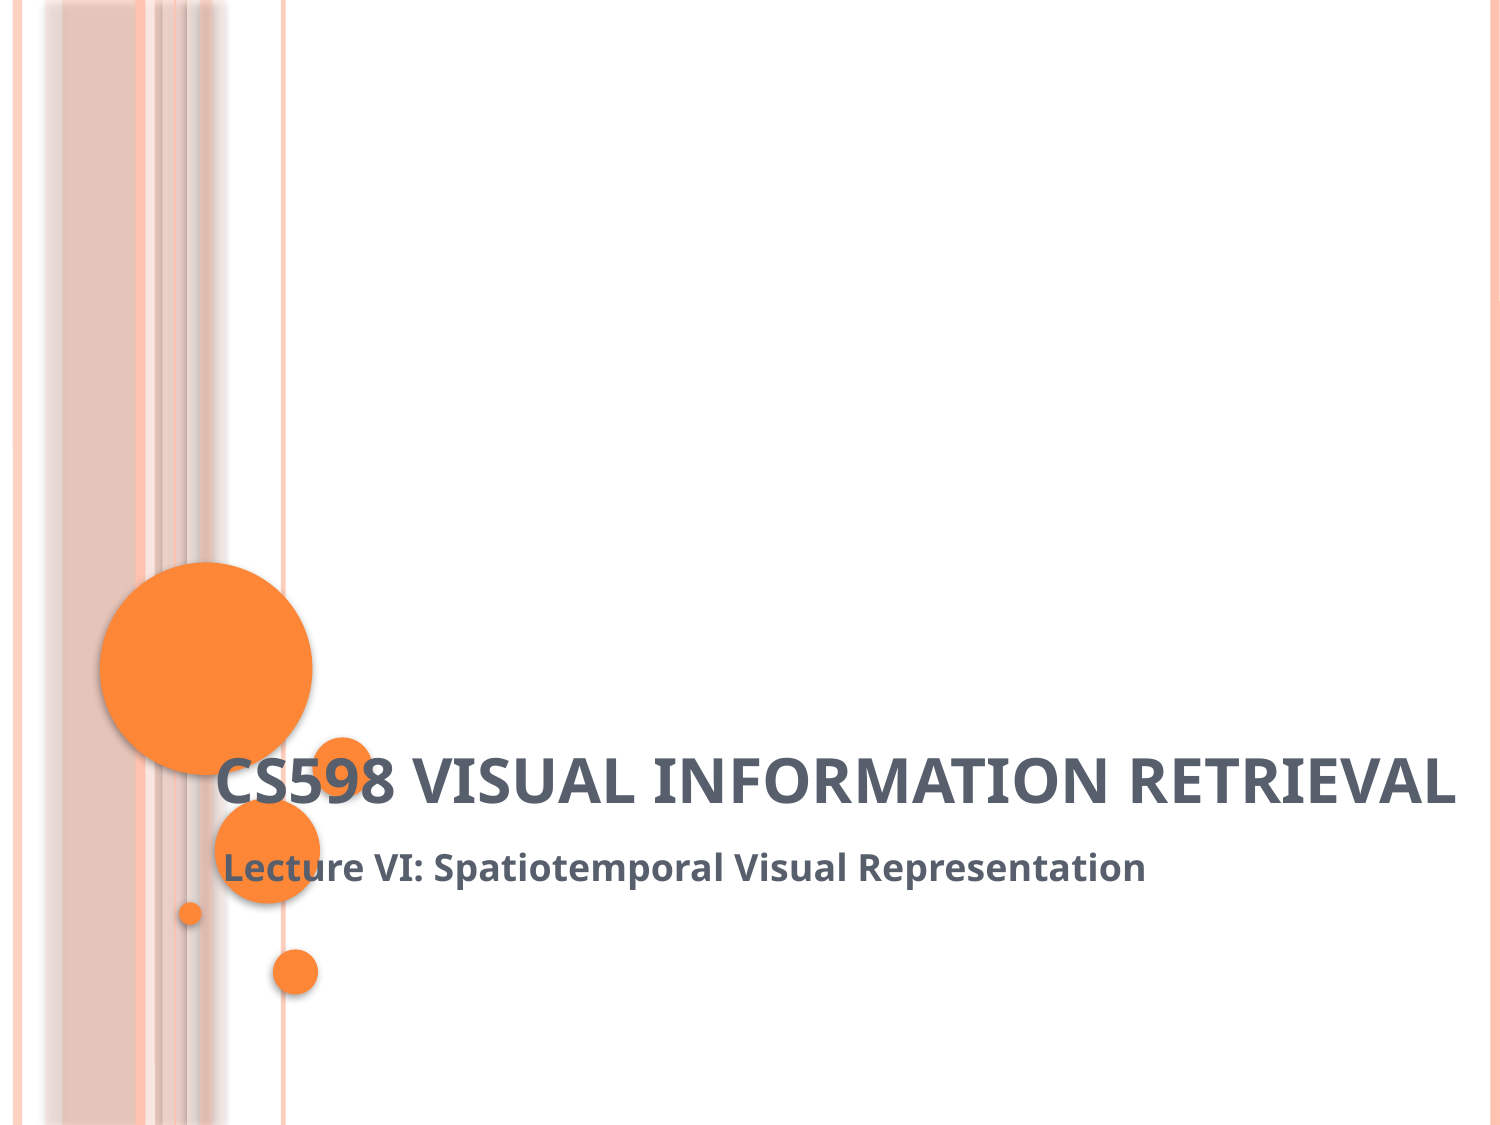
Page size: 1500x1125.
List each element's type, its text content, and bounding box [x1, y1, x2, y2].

title CS598 Visual Information Retrieval [200, 512, 1500, 824]
subtitle Lecture VI: Spatiotemporal Visual Representation [207, 836, 1421, 963]
